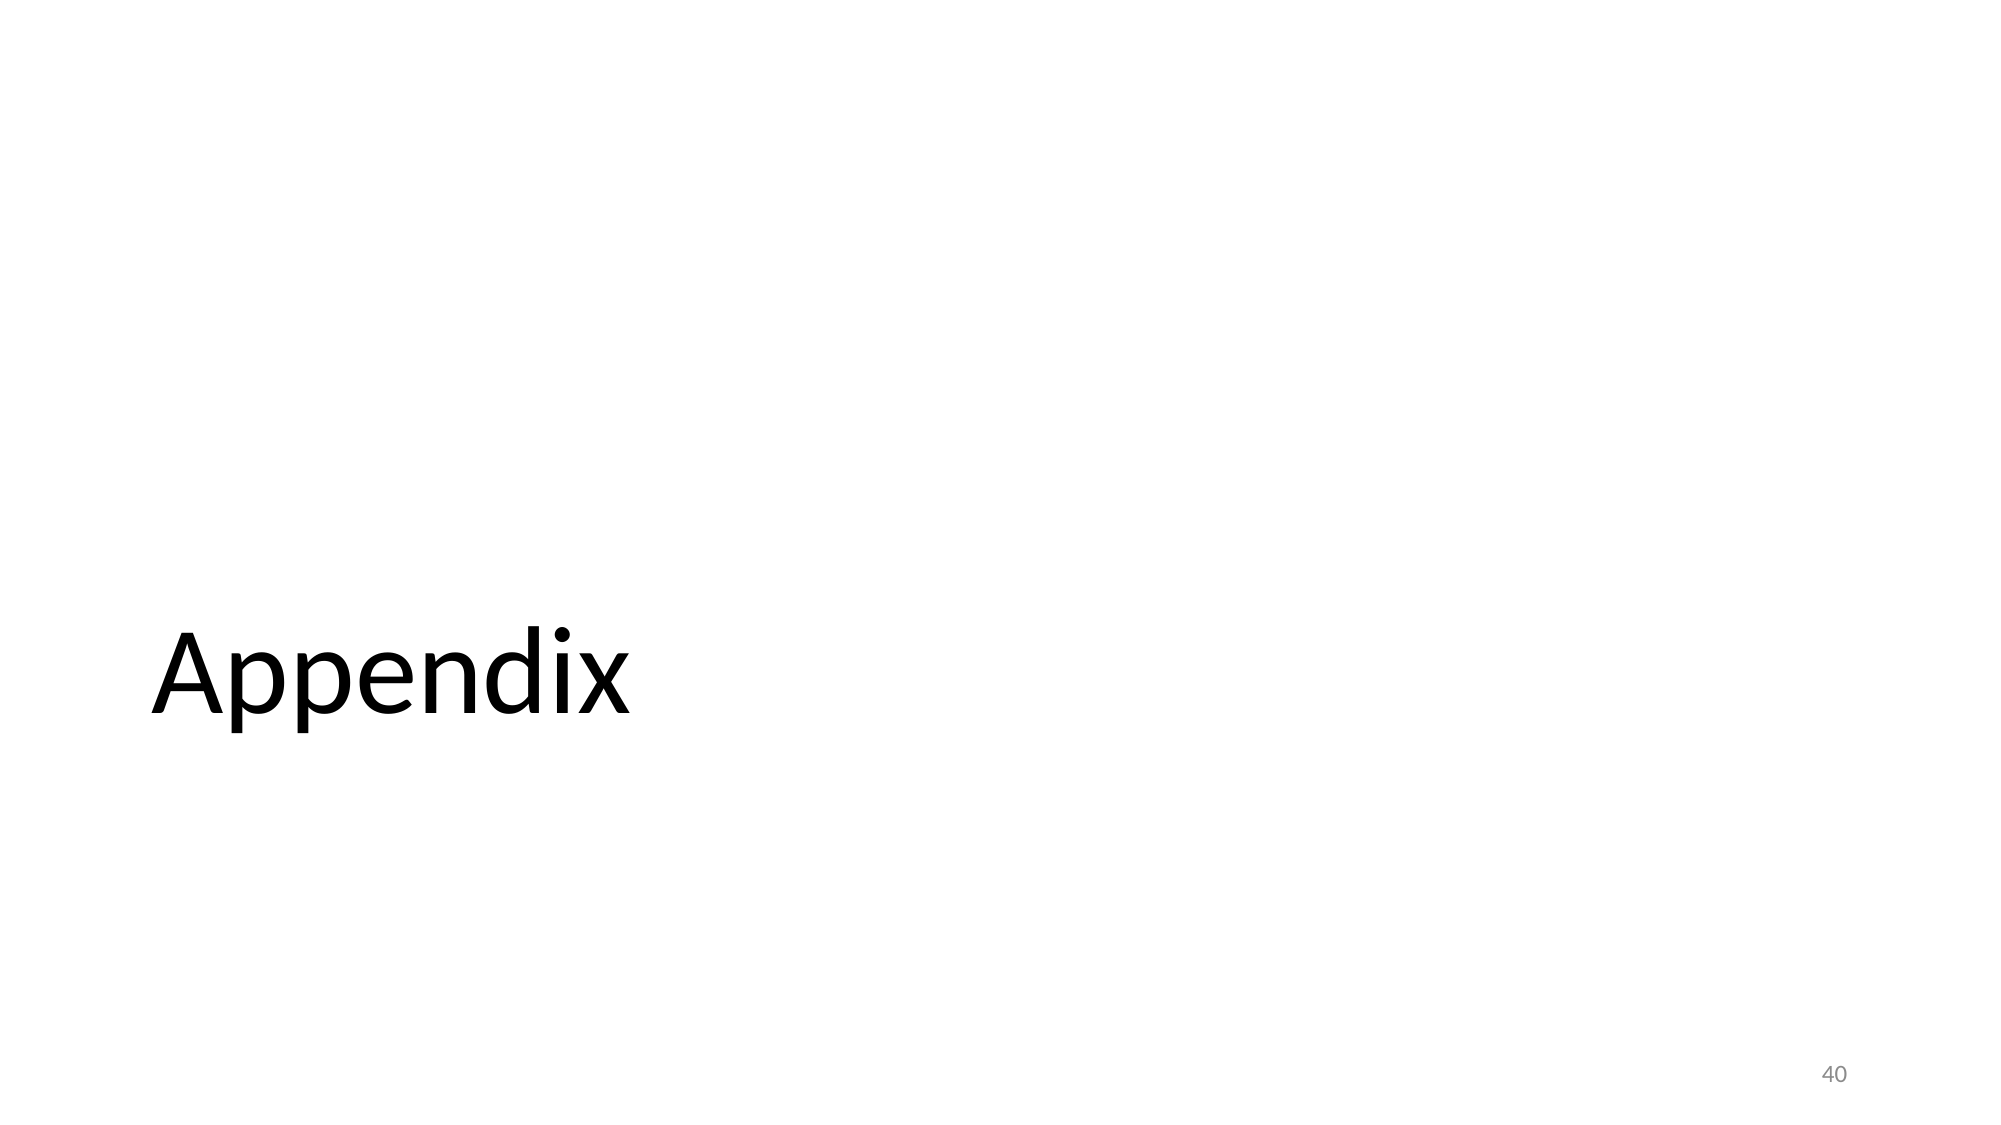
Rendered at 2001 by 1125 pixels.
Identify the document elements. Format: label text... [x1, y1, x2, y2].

slide_number 40 [1412, 1042, 1863, 1103]
title Appendix [136, 280, 1862, 749]
